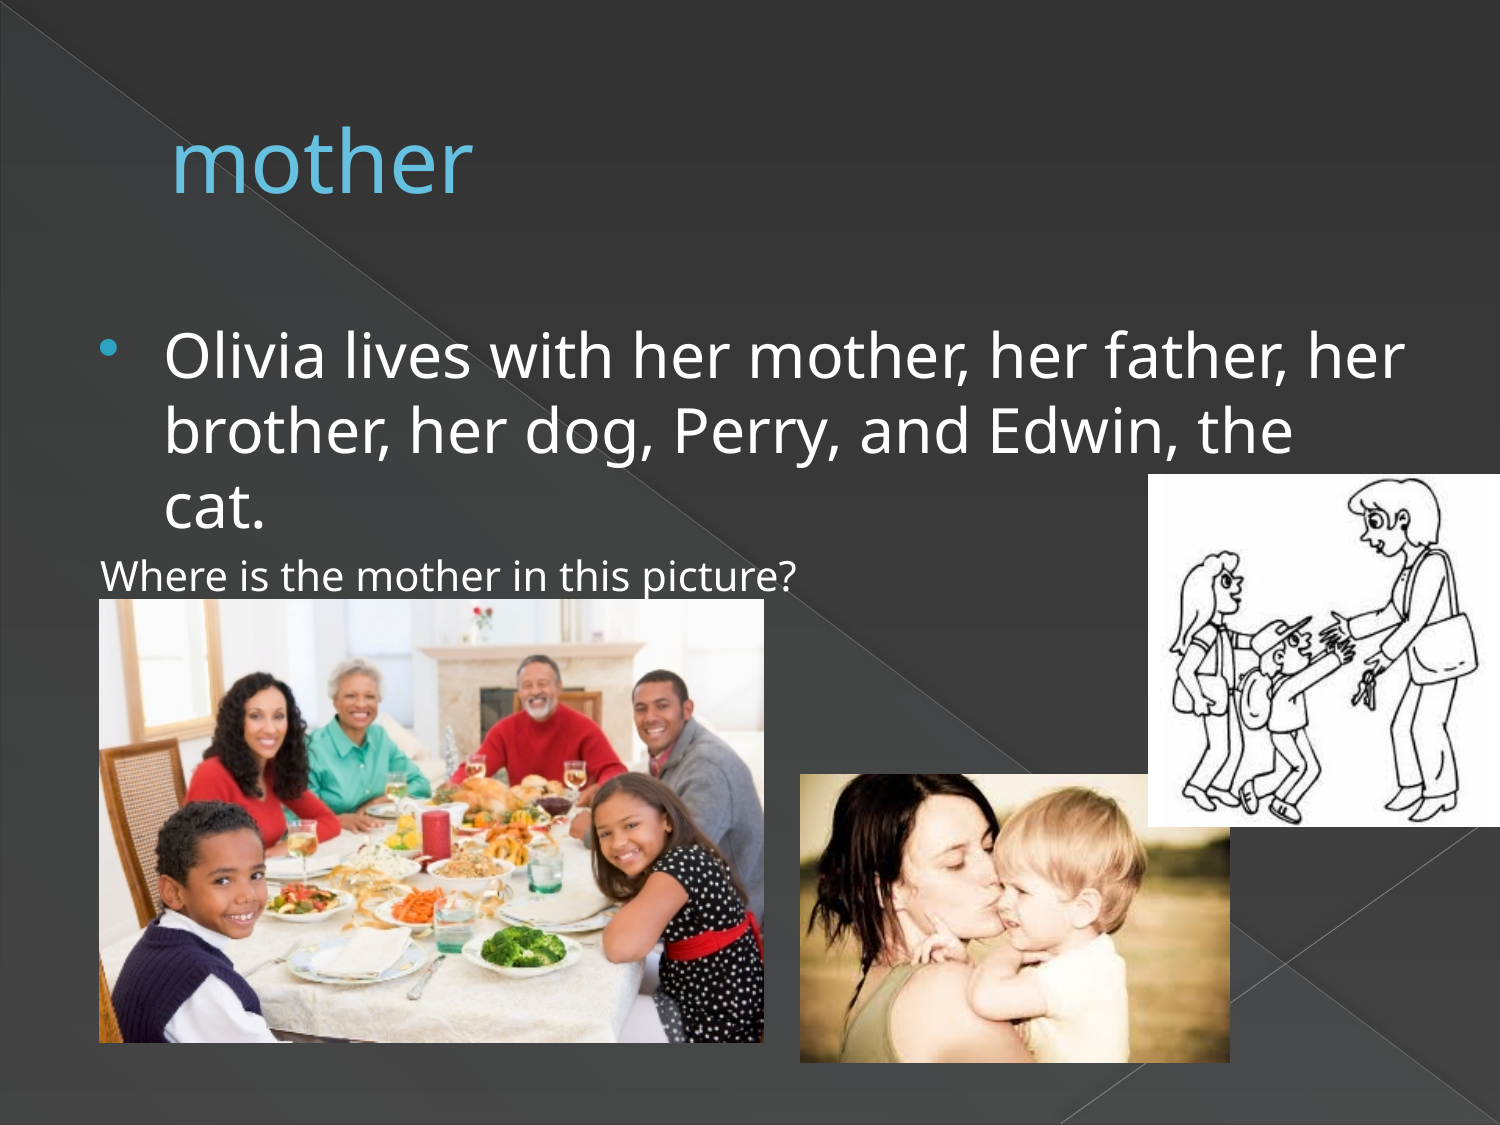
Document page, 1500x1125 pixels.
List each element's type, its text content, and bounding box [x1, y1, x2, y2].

picture [99, 599, 765, 1043]
list Olivia lives with her mother, her father, her brother, her dog, Perry, and Edwin, the cat. Where is the mother in this picture? [75, 308, 1425, 1059]
title mother [75, 43, 1425, 274]
picture [799, 474, 1500, 1063]
